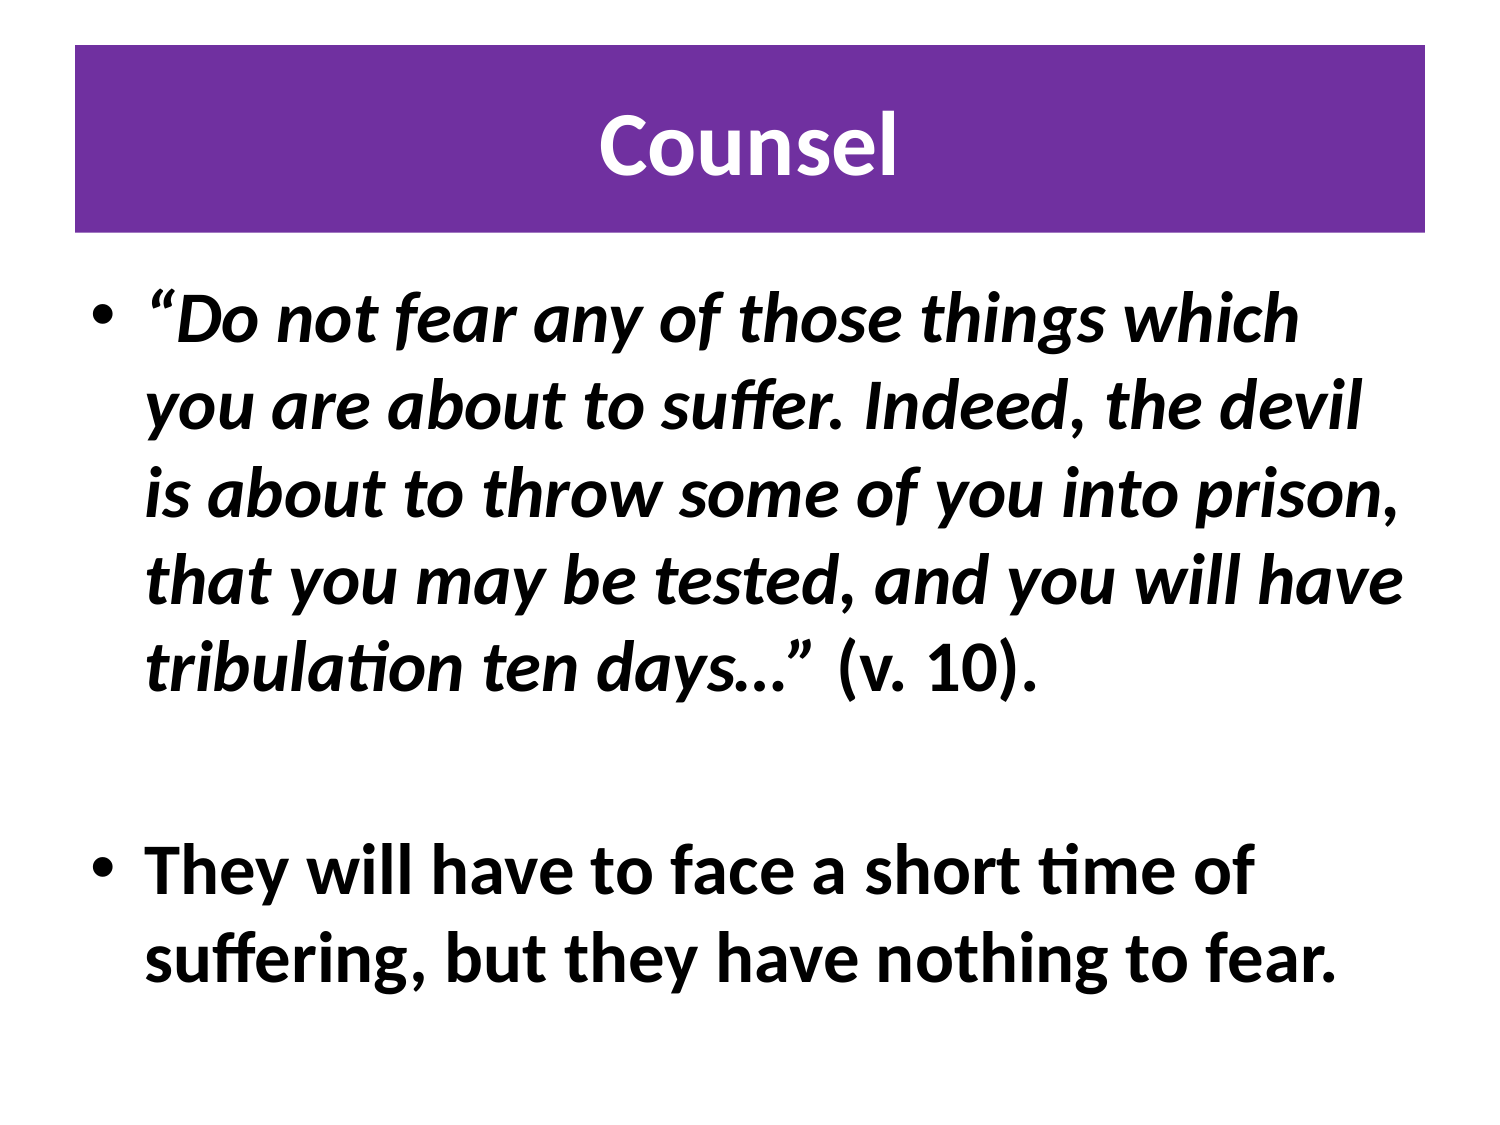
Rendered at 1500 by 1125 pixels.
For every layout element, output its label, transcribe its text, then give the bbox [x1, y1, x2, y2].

title Counsel [75, 45, 1425, 233]
list “Do not fear any of those things which you are about to suffer. Indeed, the devil is about to throw some of you into prison, that you may be tested, and you will have tribulation ten days…” (v. 10). They will have to face a short time of suffering, but they have nothing to fear. [75, 262, 1425, 1005]
